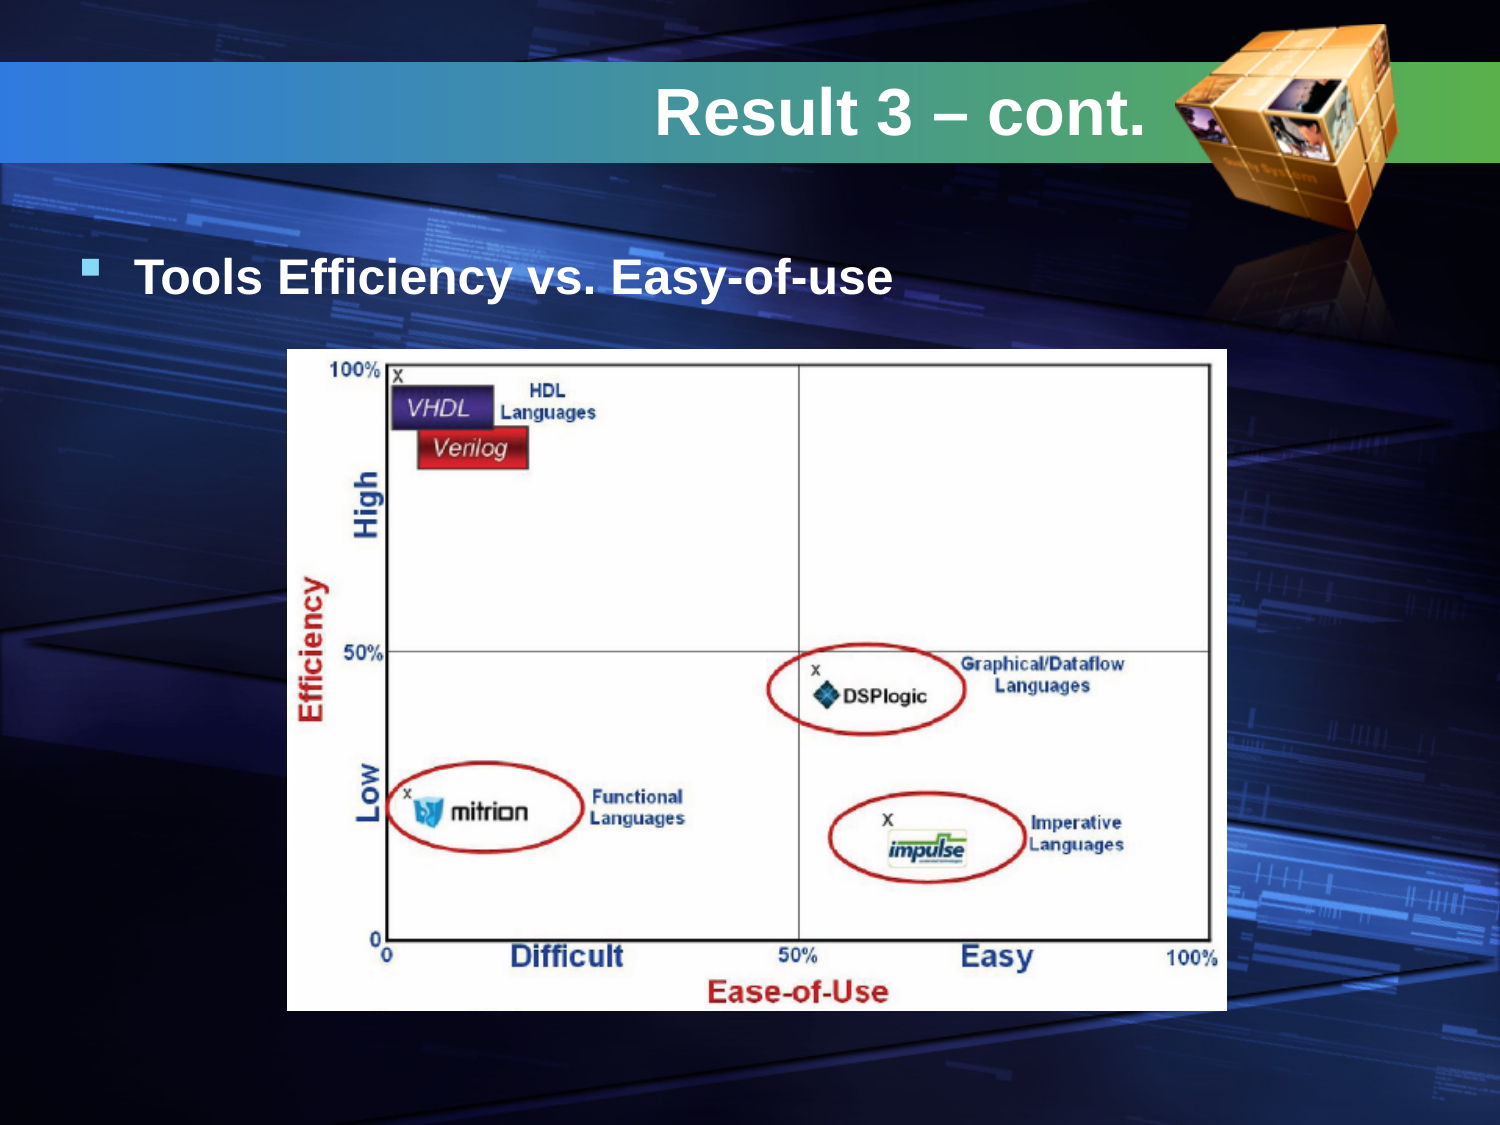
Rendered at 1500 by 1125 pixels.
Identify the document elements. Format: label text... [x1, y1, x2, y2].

title Result 3 – cont. [74, 62, 1163, 156]
picture [0, 0, 1500, 1125]
list Tools Efficiency vs. Easy-of-use [62, 237, 1376, 963]
